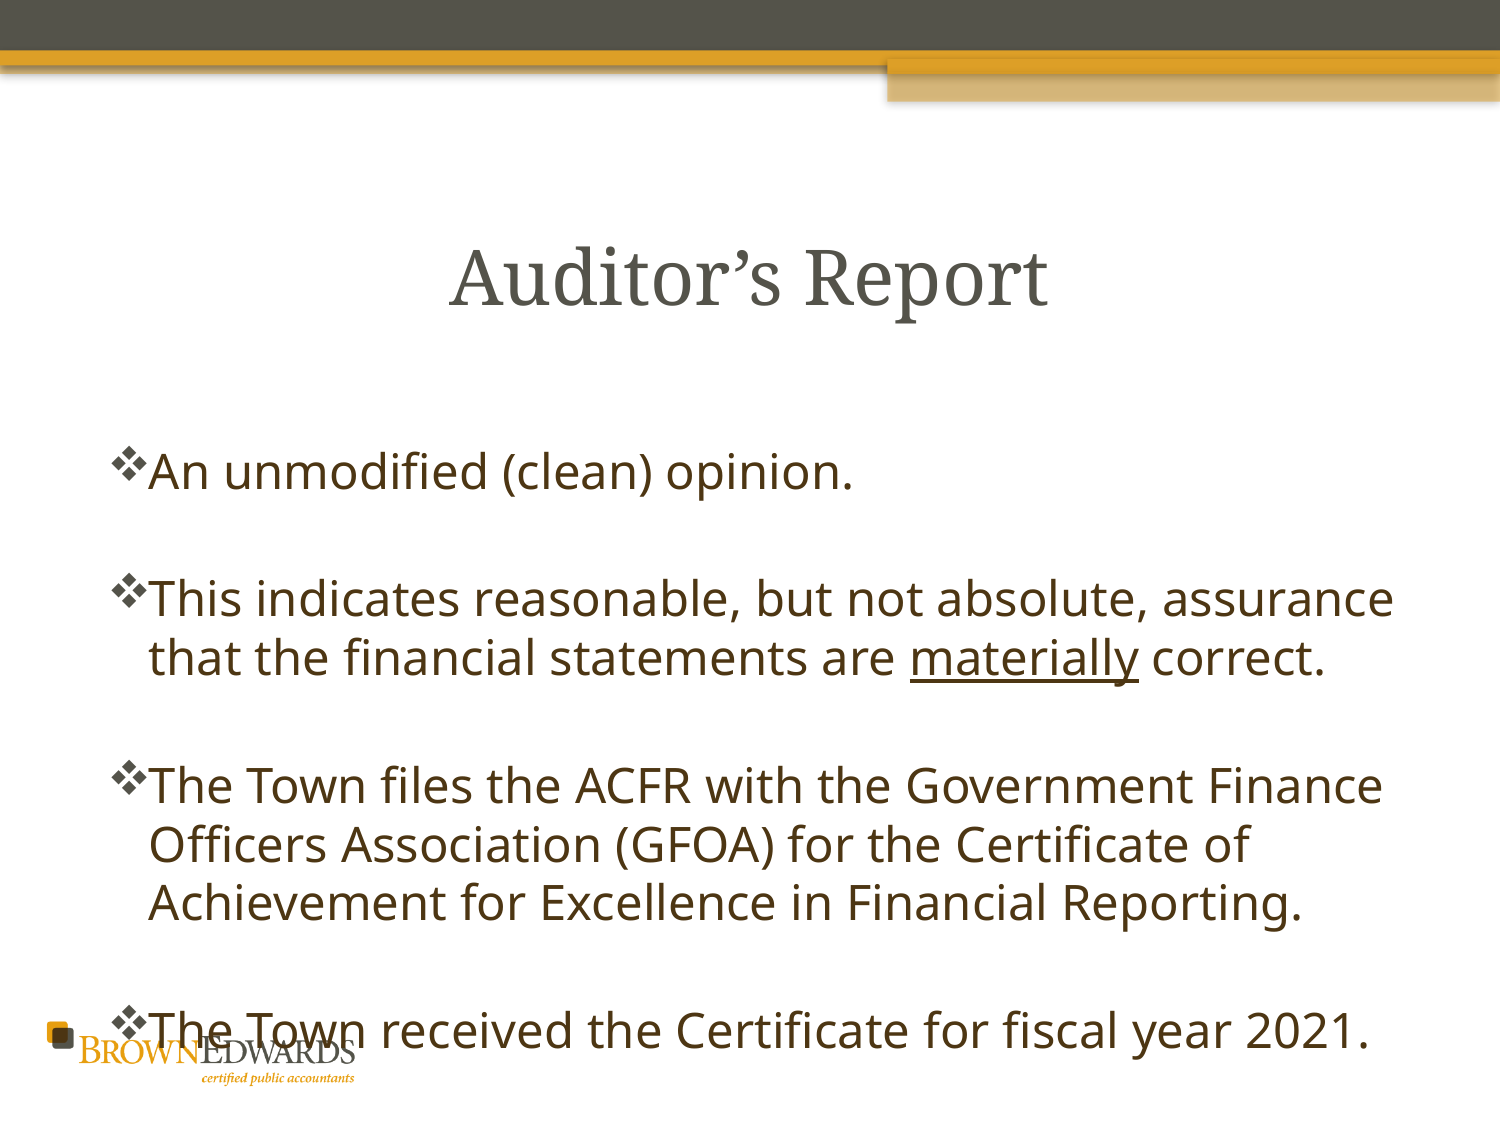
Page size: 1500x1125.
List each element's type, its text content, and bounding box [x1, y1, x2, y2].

title Auditor’s Report [75, 187, 1425, 363]
list An unmodified (clean) opinion. This indicates reasonable, but not absolute, assurance that the financial statements are materially correct. The Town files the ACFR with the Government Finance Officers Association (GFOA) for the Certificate of Achievement for Excellence in Financial Reporting. The Town received the Certificate for fiscal year 2021. [75, 368, 1425, 1079]
